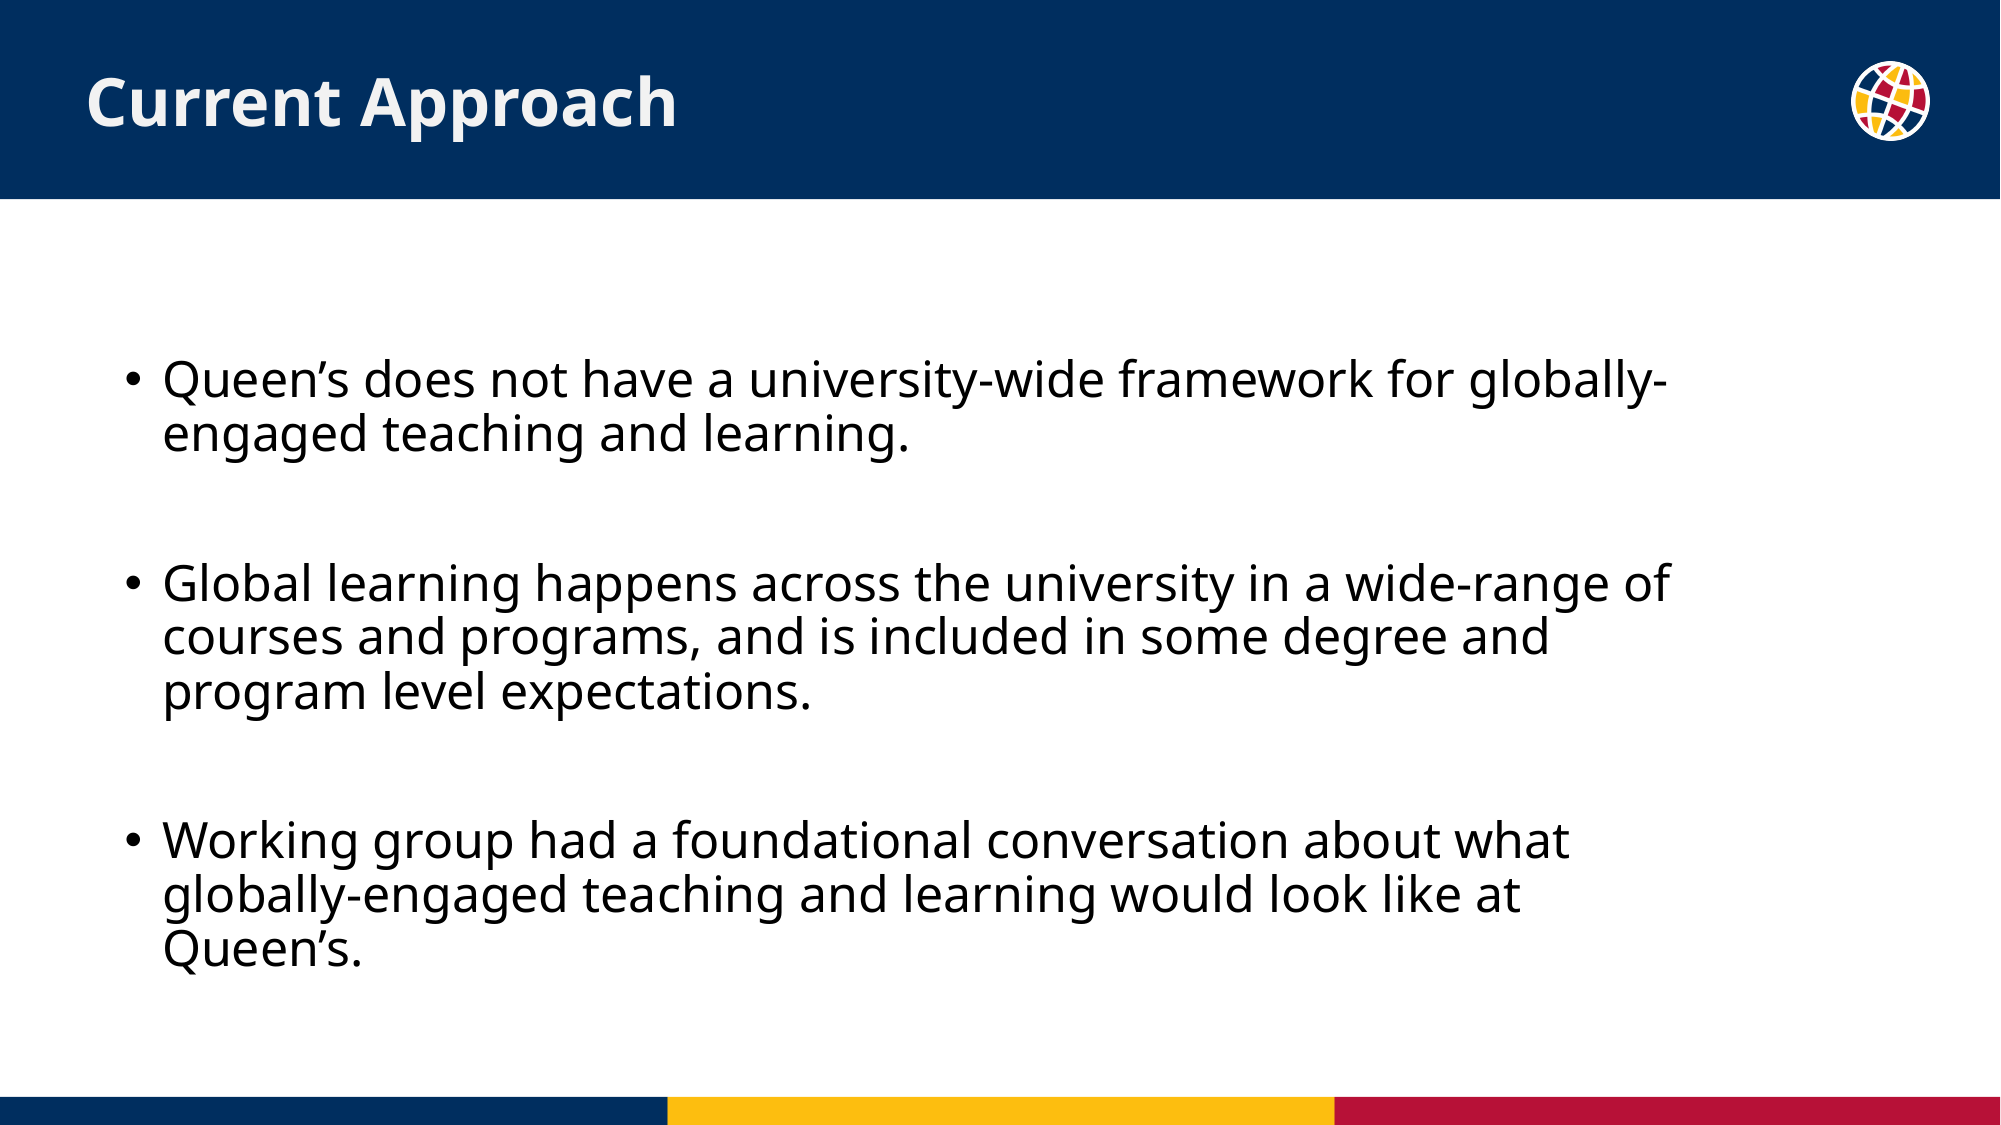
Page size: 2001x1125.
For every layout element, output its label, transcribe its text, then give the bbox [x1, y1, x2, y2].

title Current Approach [70, 61, 1714, 180]
picture [1851, 61, 1930, 141]
list Queen’s does not have a university-wide framework for globally-engaged teaching and learning. Global learning happens across the university in a wide-range of courses and programs, and is included in some degree and program level expectations. Working group had a foundational conversation about what globally-engaged teaching and learning would look like at Queen’s. [109, 346, 1752, 1125]
picture [0, 0, 2001, 1125]
text_box [0, 0, 2000, 200]
